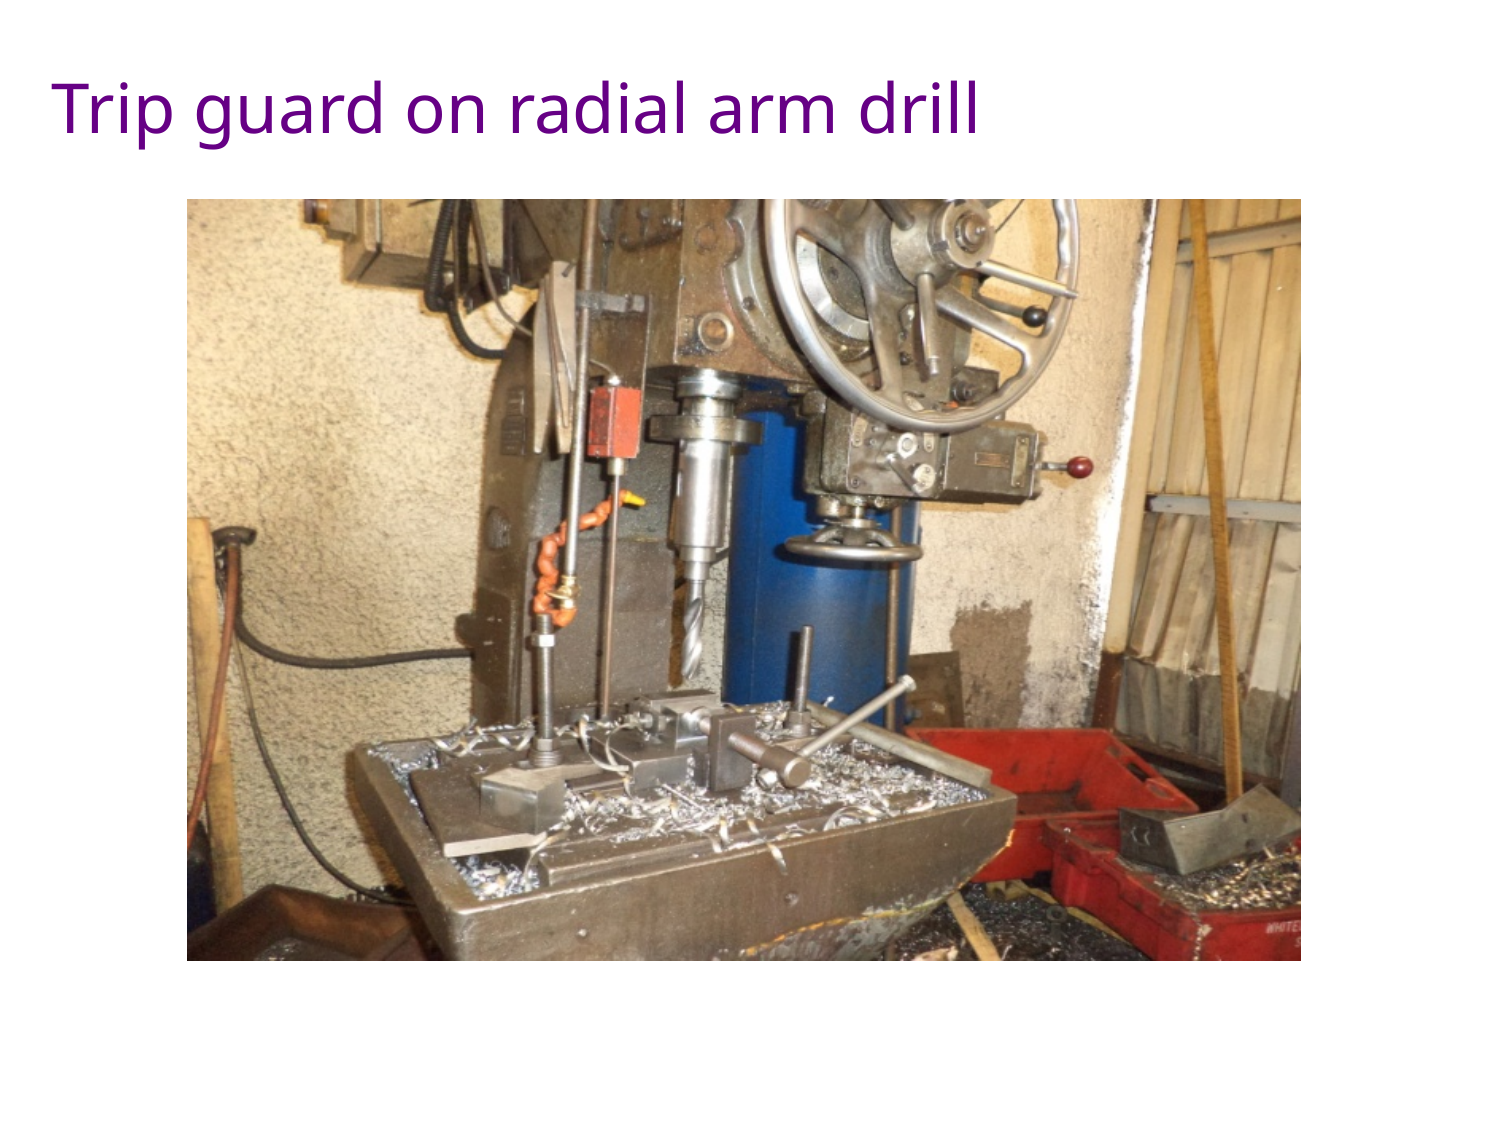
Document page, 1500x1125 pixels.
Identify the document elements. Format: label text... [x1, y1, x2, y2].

picture [187, 198, 1301, 962]
title Trip guard on radial arm drill [36, 45, 1071, 183]
